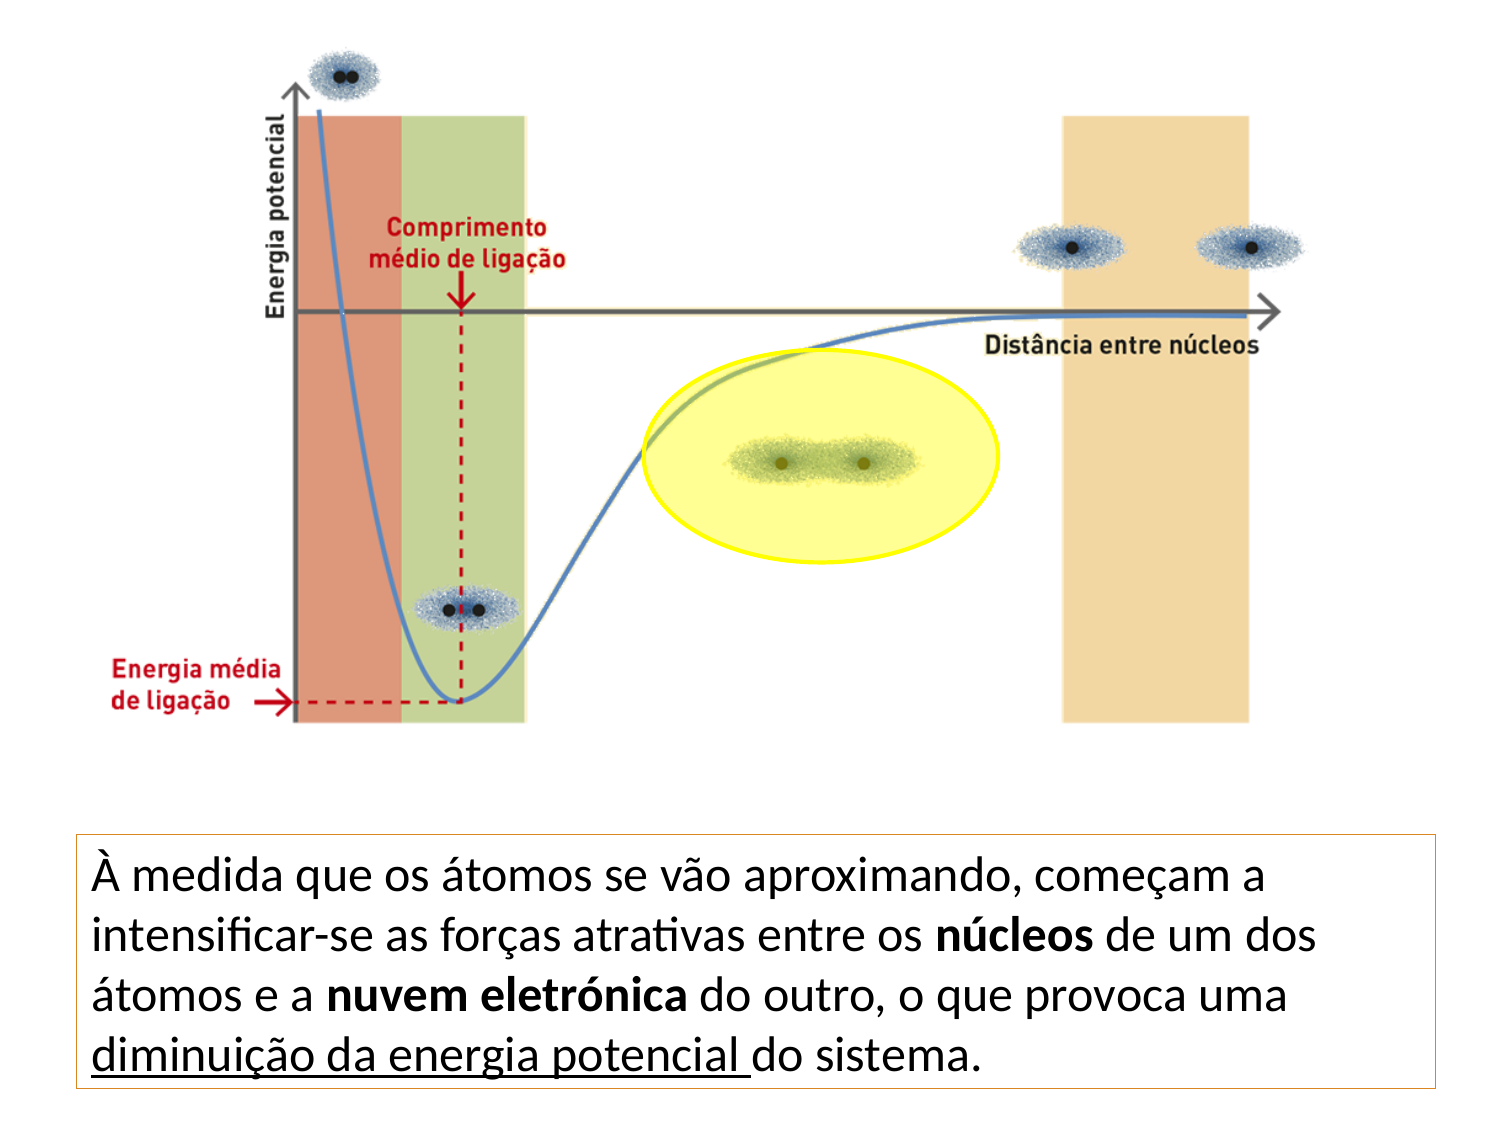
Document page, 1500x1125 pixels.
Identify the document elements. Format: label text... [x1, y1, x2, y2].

text_box À medida que os átomos se vão aproximando, começam a intensificar-se as forças atrativas entre os núcleos de um dos átomos e a nuvem eletrónica do outro, o que provoca uma diminuição da energia potencial do sistema. [76, 834, 1436, 1089]
picture [76, 30, 1336, 745]
